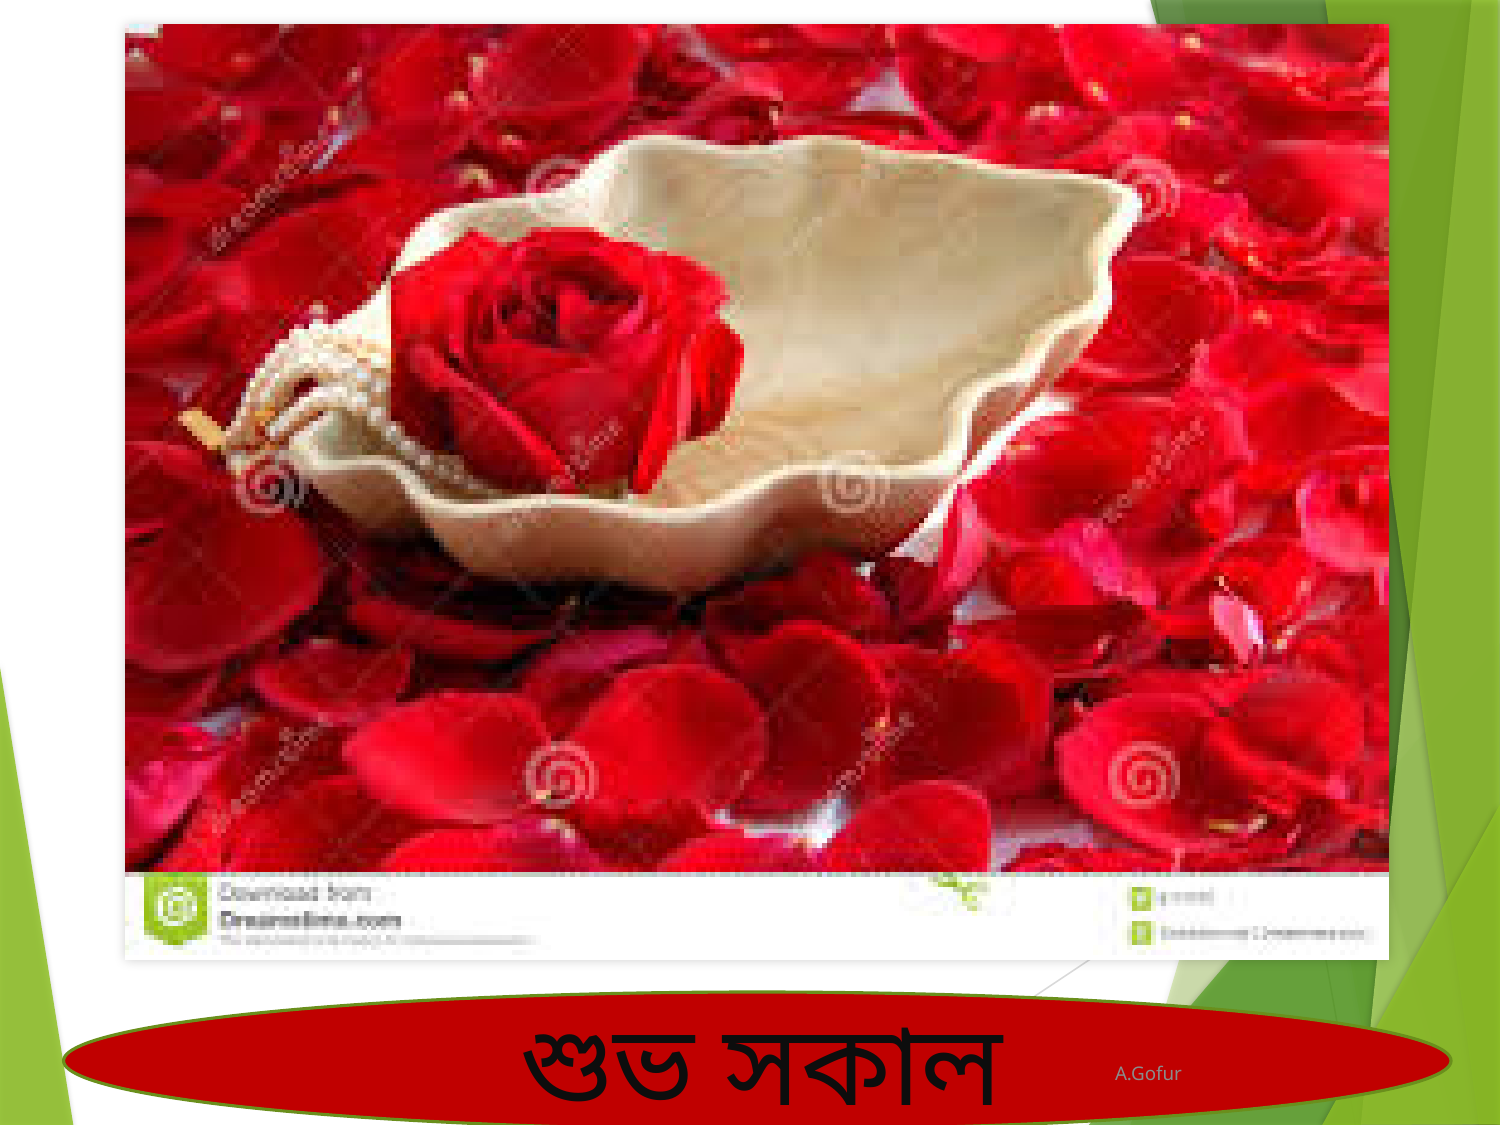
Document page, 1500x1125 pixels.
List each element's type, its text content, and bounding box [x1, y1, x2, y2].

text_box শুভ সকাল [61, 990, 1430, 1125]
footer A.Gofur [1100, 1042, 1450, 1103]
picture [124, 24, 1390, 960]
